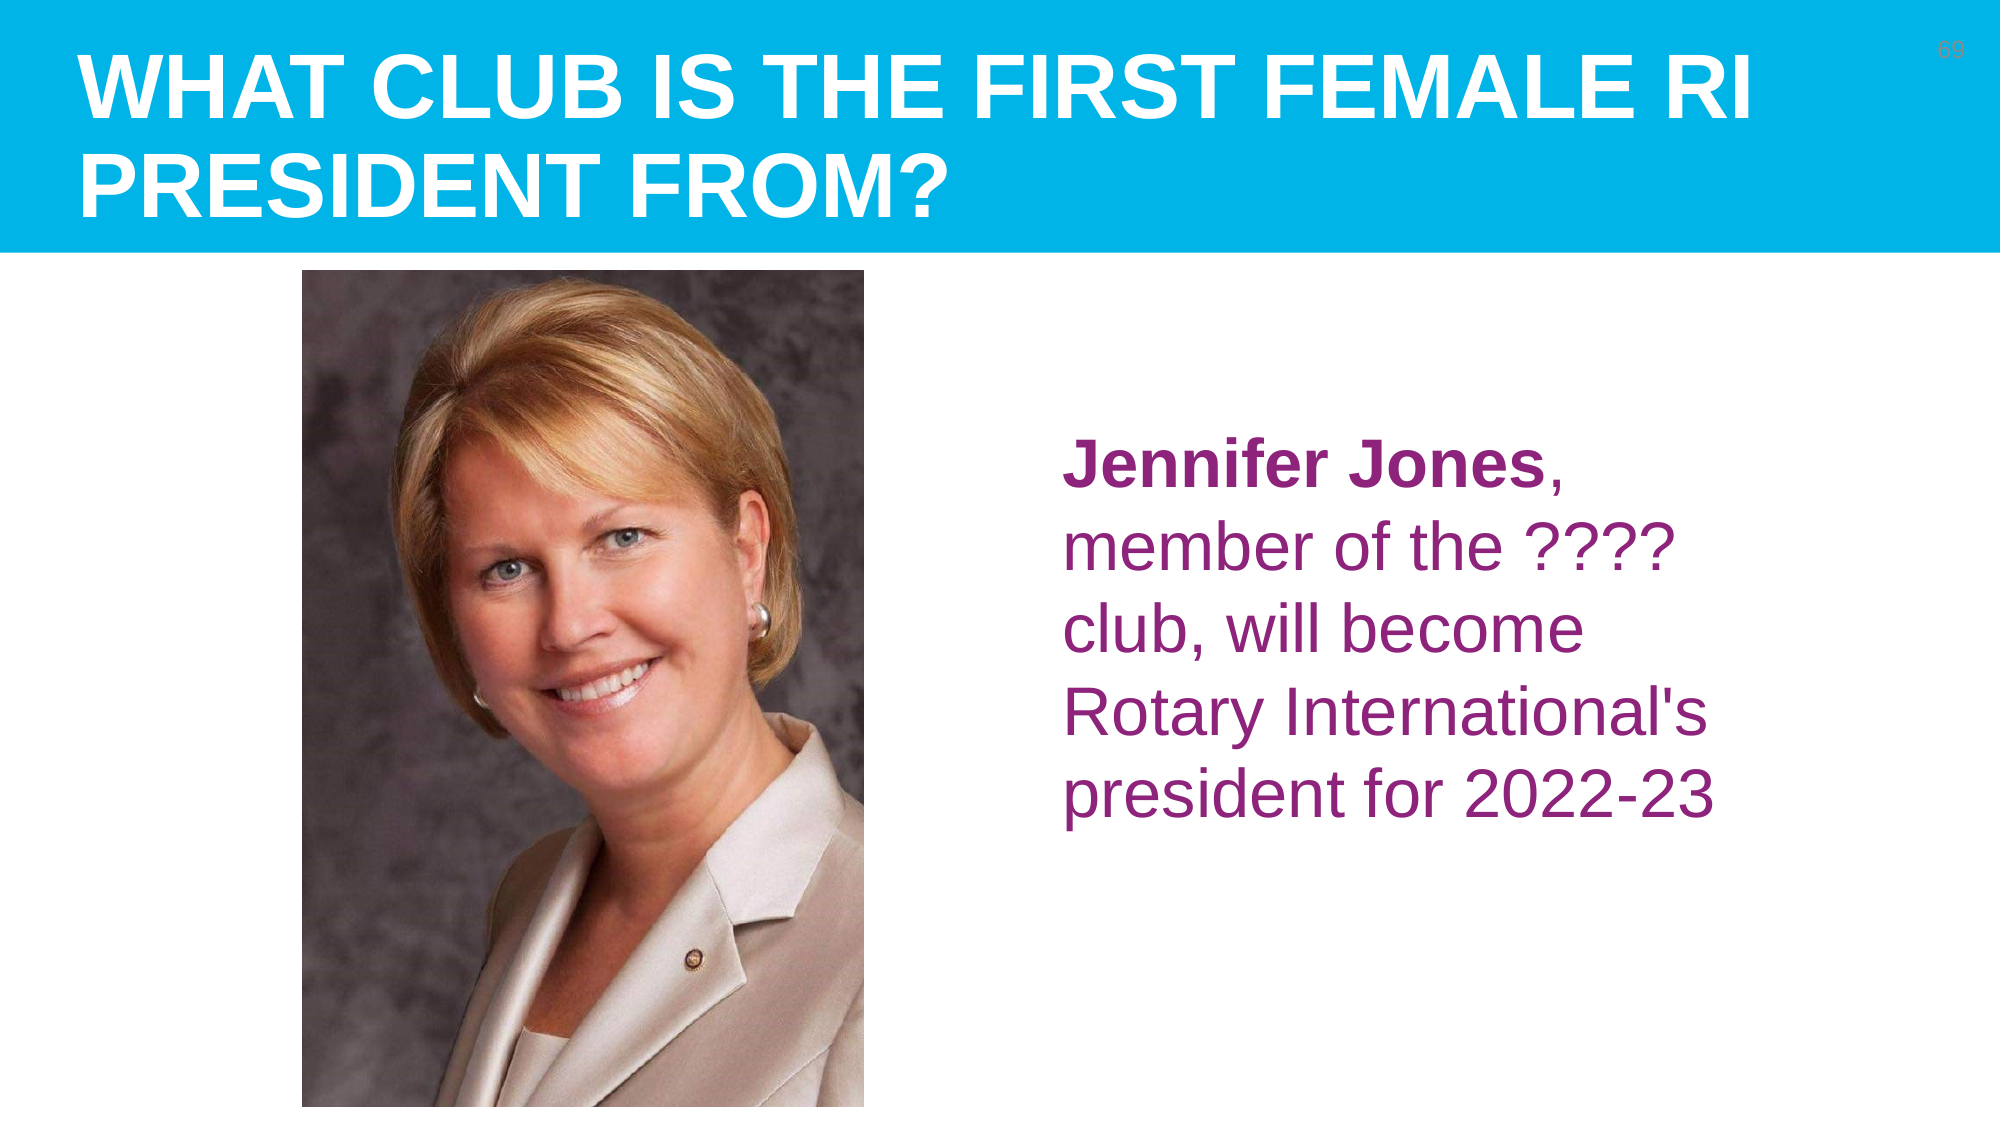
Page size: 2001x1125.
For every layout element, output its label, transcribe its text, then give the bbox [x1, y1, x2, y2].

text_box Jennifer Jones, member of the ???? club, will become Rotary International's president for 2022-23 [1047, 411, 1787, 839]
slide_number 69 [1911, 18, 1981, 79]
title What club is the first female RI President from? [62, 0, 1950, 253]
picture [302, 270, 864, 1107]
